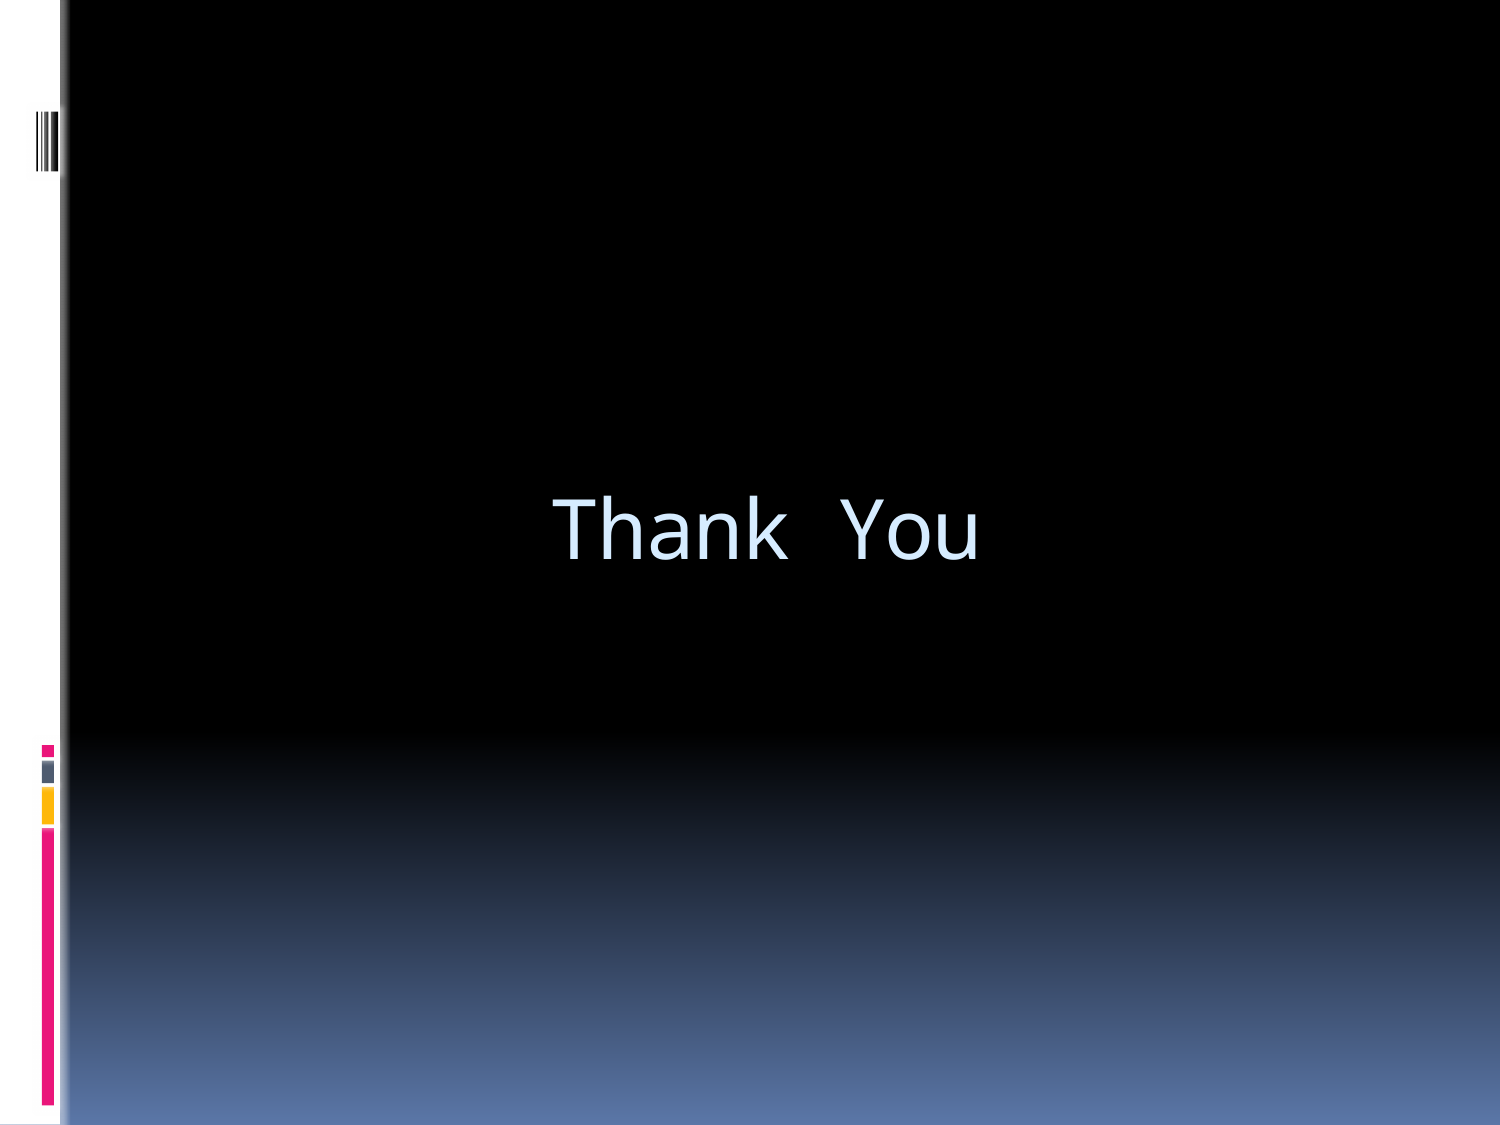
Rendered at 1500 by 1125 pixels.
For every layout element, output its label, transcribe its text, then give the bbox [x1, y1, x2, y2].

title Thank You [128, 468, 1404, 619]
